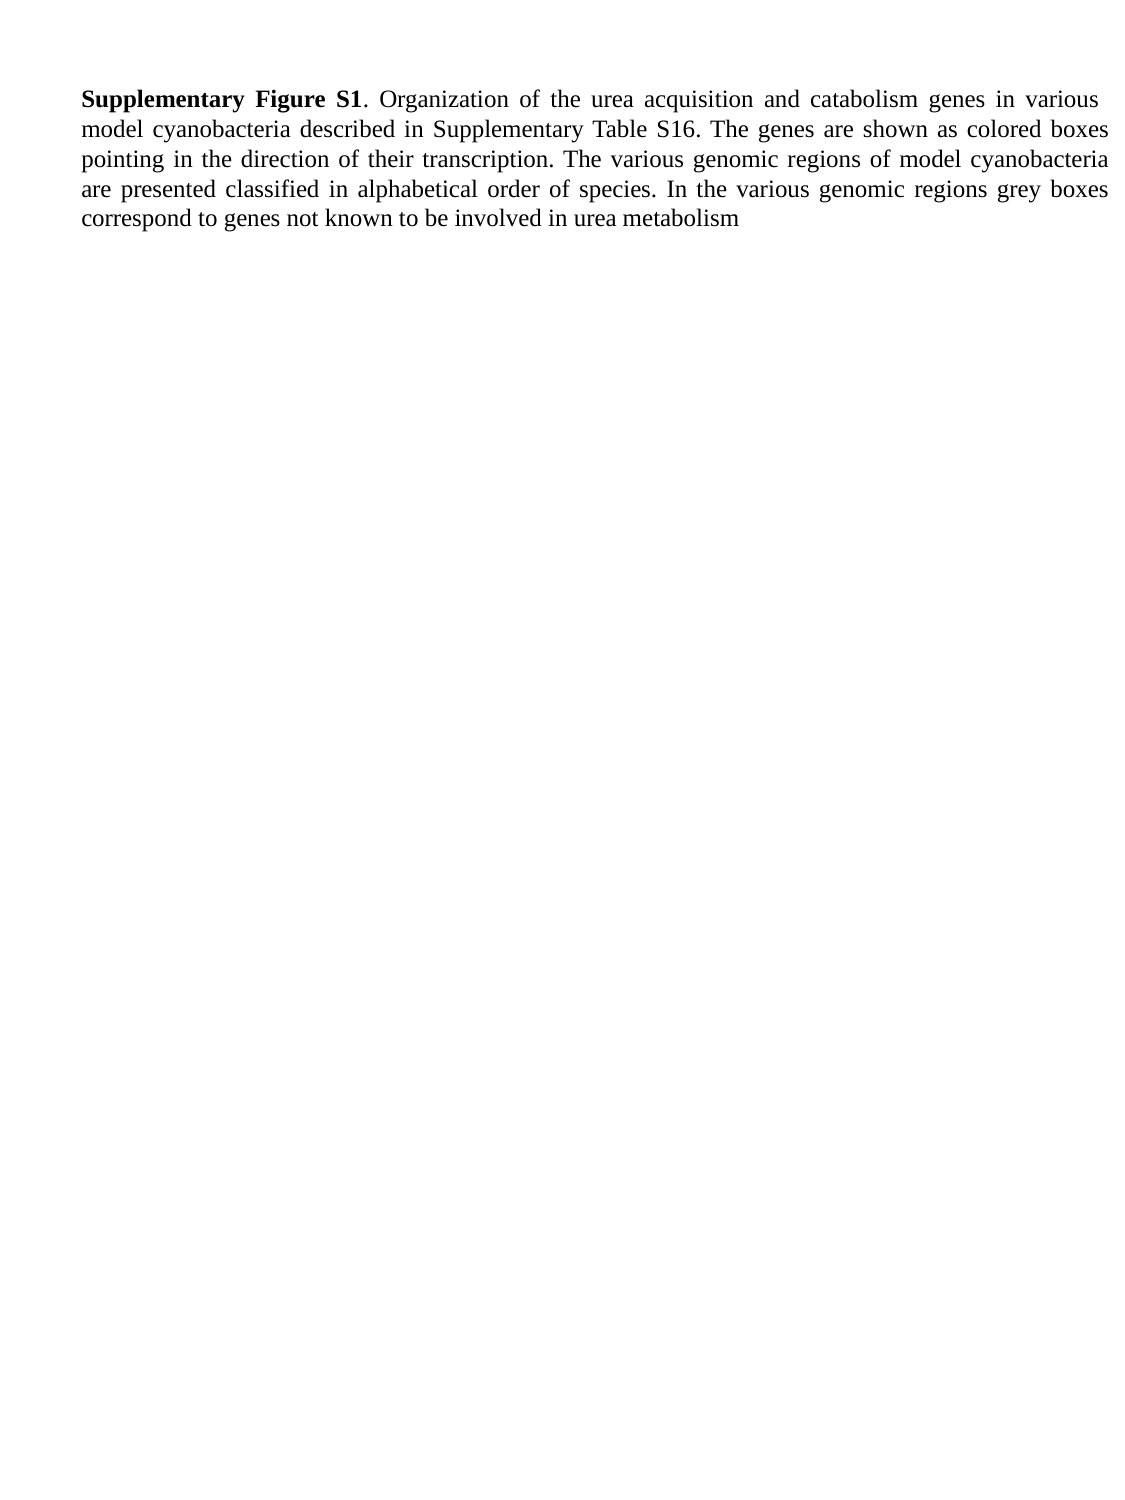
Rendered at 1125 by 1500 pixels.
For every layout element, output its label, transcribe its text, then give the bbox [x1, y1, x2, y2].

text_box Supplementary Figure S1. Organization of the urea acquisition and catabolism genes in various model cyanobacteria described in Supplementary Table S16. The genes are shown as colored boxes pointing in the direction of their transcription. The various genomic regions of model cyanobacteria are presented classified in alphabetical order of species. In the various genomic regions grey boxes correspond to genes not known to be involved in urea metabolism [66, 74, 1125, 240]
